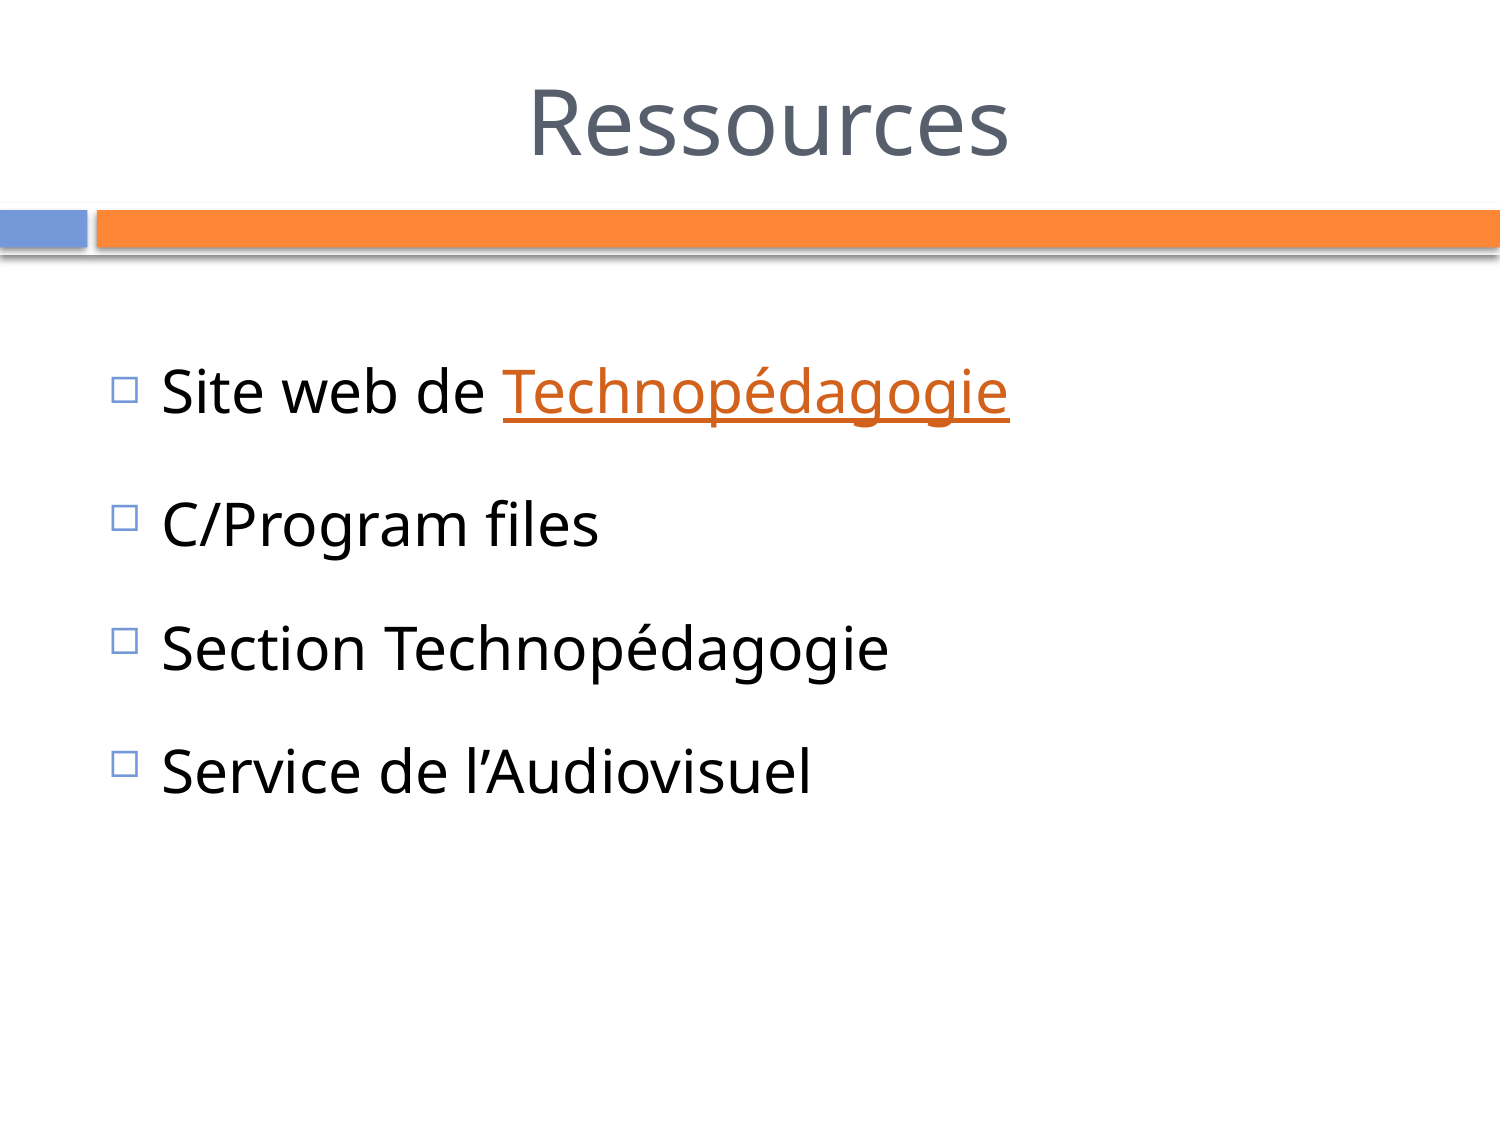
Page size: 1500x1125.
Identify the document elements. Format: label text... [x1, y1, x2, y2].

list Site web de Technopédagogie C/Program files Section Technopédagogie Service de l’Audiovisuel [93, 304, 1432, 1043]
title Ressources [100, 37, 1438, 200]
